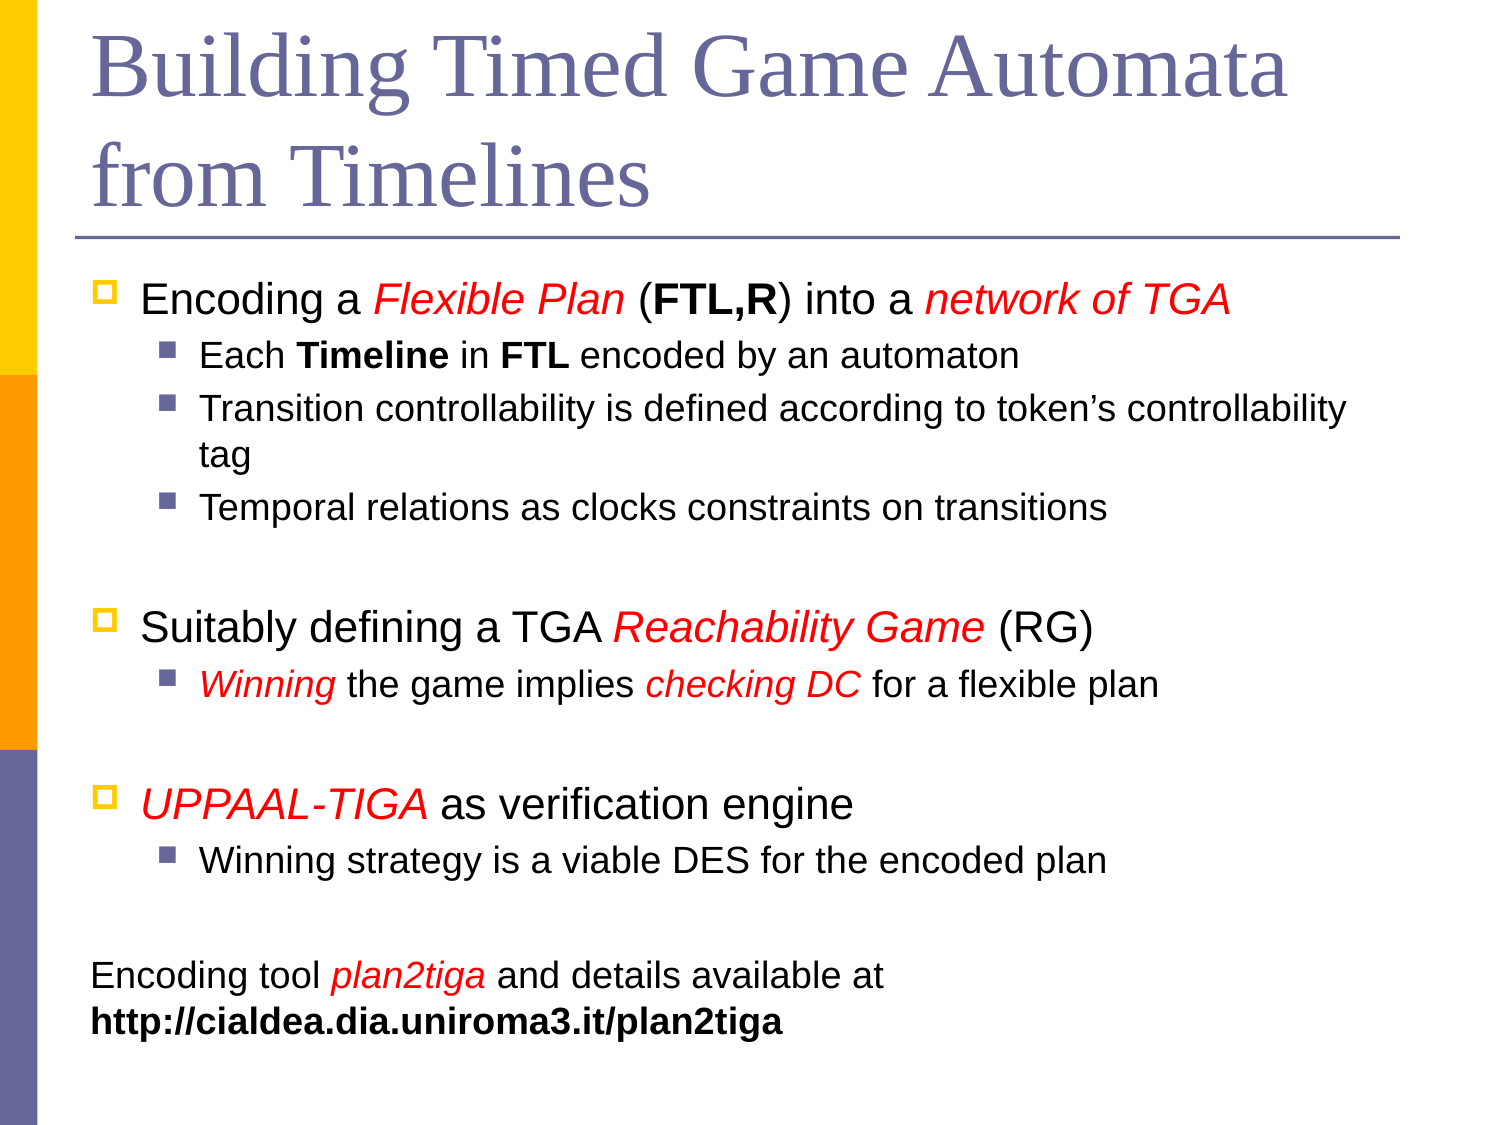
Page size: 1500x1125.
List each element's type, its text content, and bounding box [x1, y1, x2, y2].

list Encoding a Flexible Plan (FTL,R) into a network of TGA Each Timeline in FTL encoded by an automaton Transition controllability is defined according to token’s controllability tag Temporal relations as clocks constraints on transitions Suitably defining a TGA Reachability Game (RG) Winning the game implies checking DC for a flexible plan UPPAAL-TIGA as verification engine Winning strategy is a viable DES for the encoded plan Encoding tool plan2tiga and details available at http://cialdea.dia.uniroma3.it/plan2tiga [75, 262, 1425, 1064]
title Building Timed Game Automata from Timelines [75, 45, 1425, 233]
